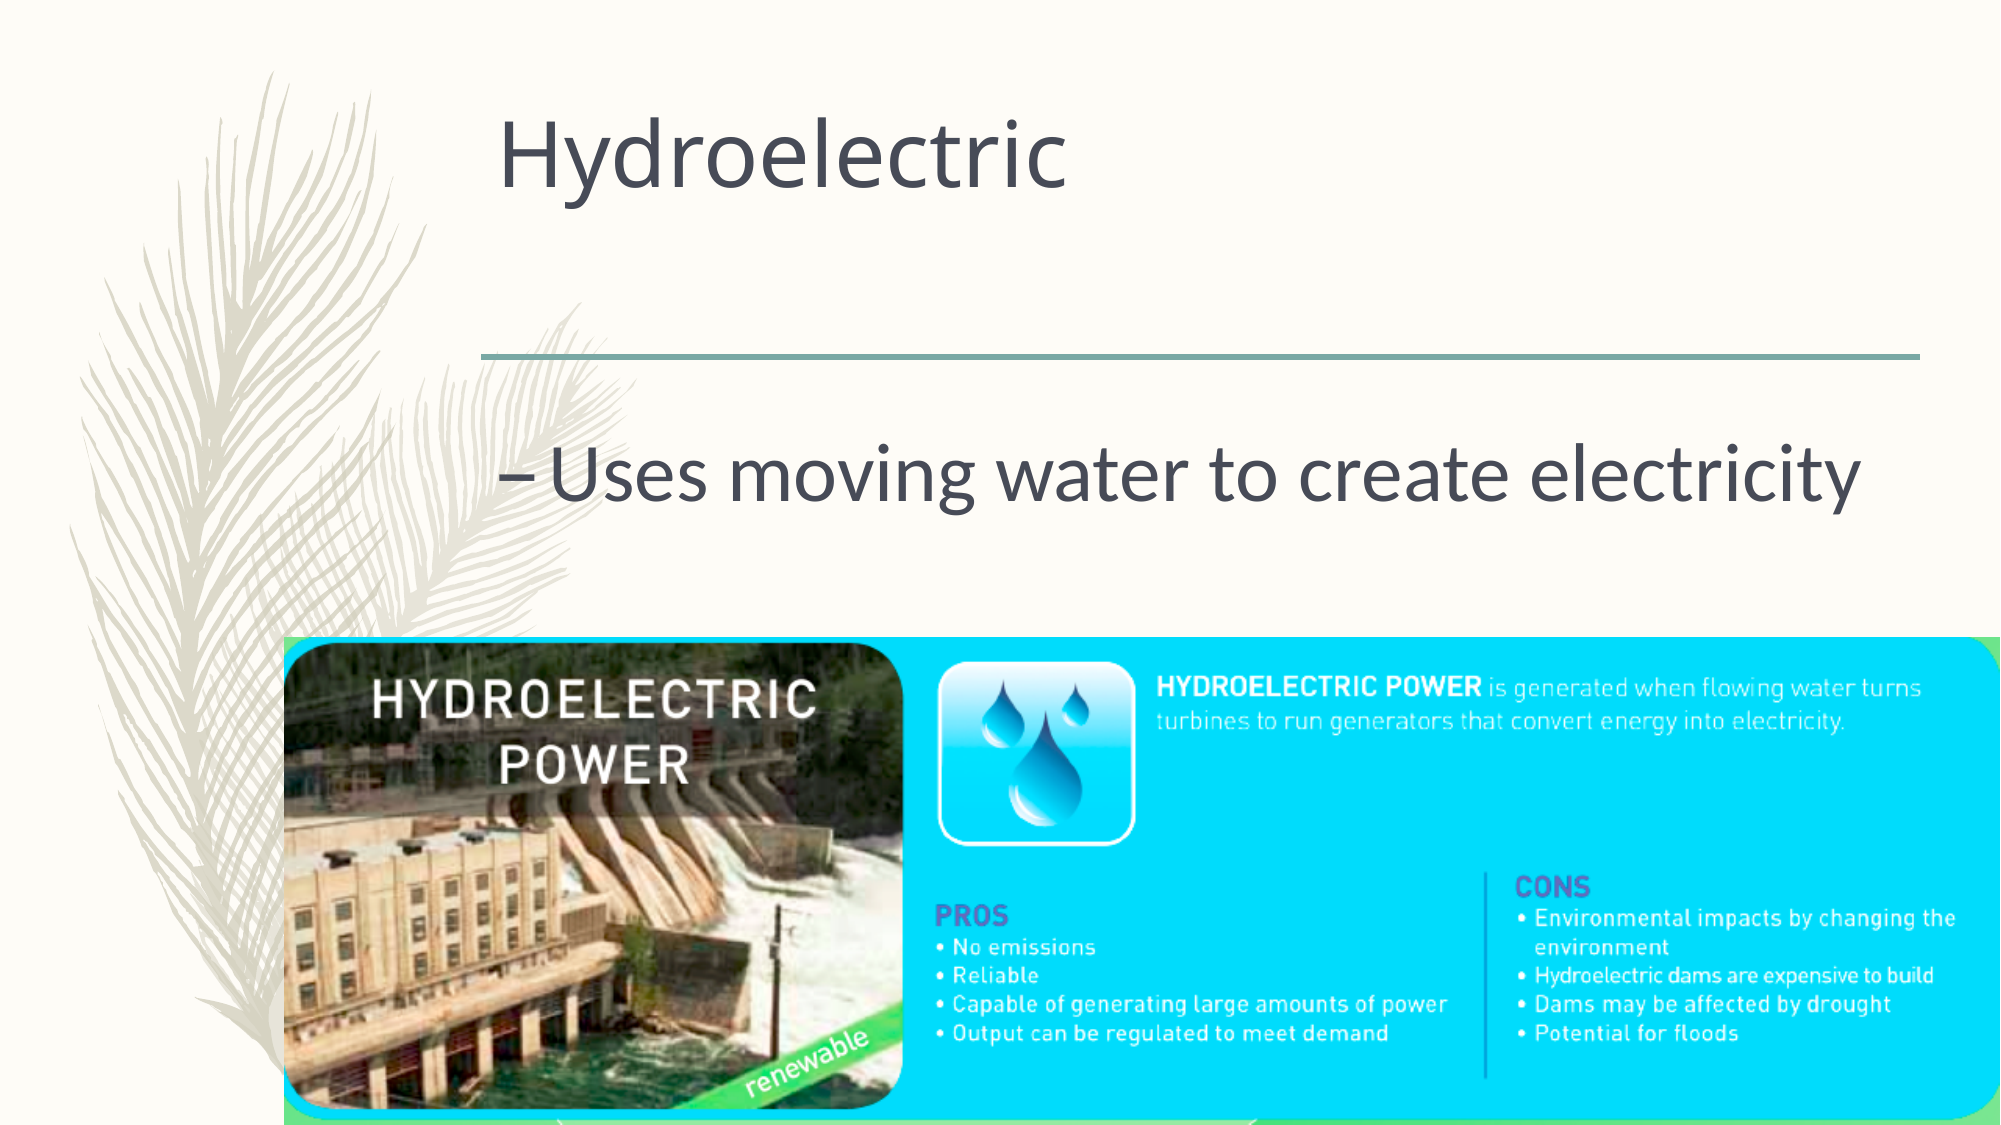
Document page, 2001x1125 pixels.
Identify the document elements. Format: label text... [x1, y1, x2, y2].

list Uses moving water to create electricity [481, 399, 1920, 637]
title Hydroelectric [481, 93, 1920, 350]
picture [284, 637, 2000, 1125]
